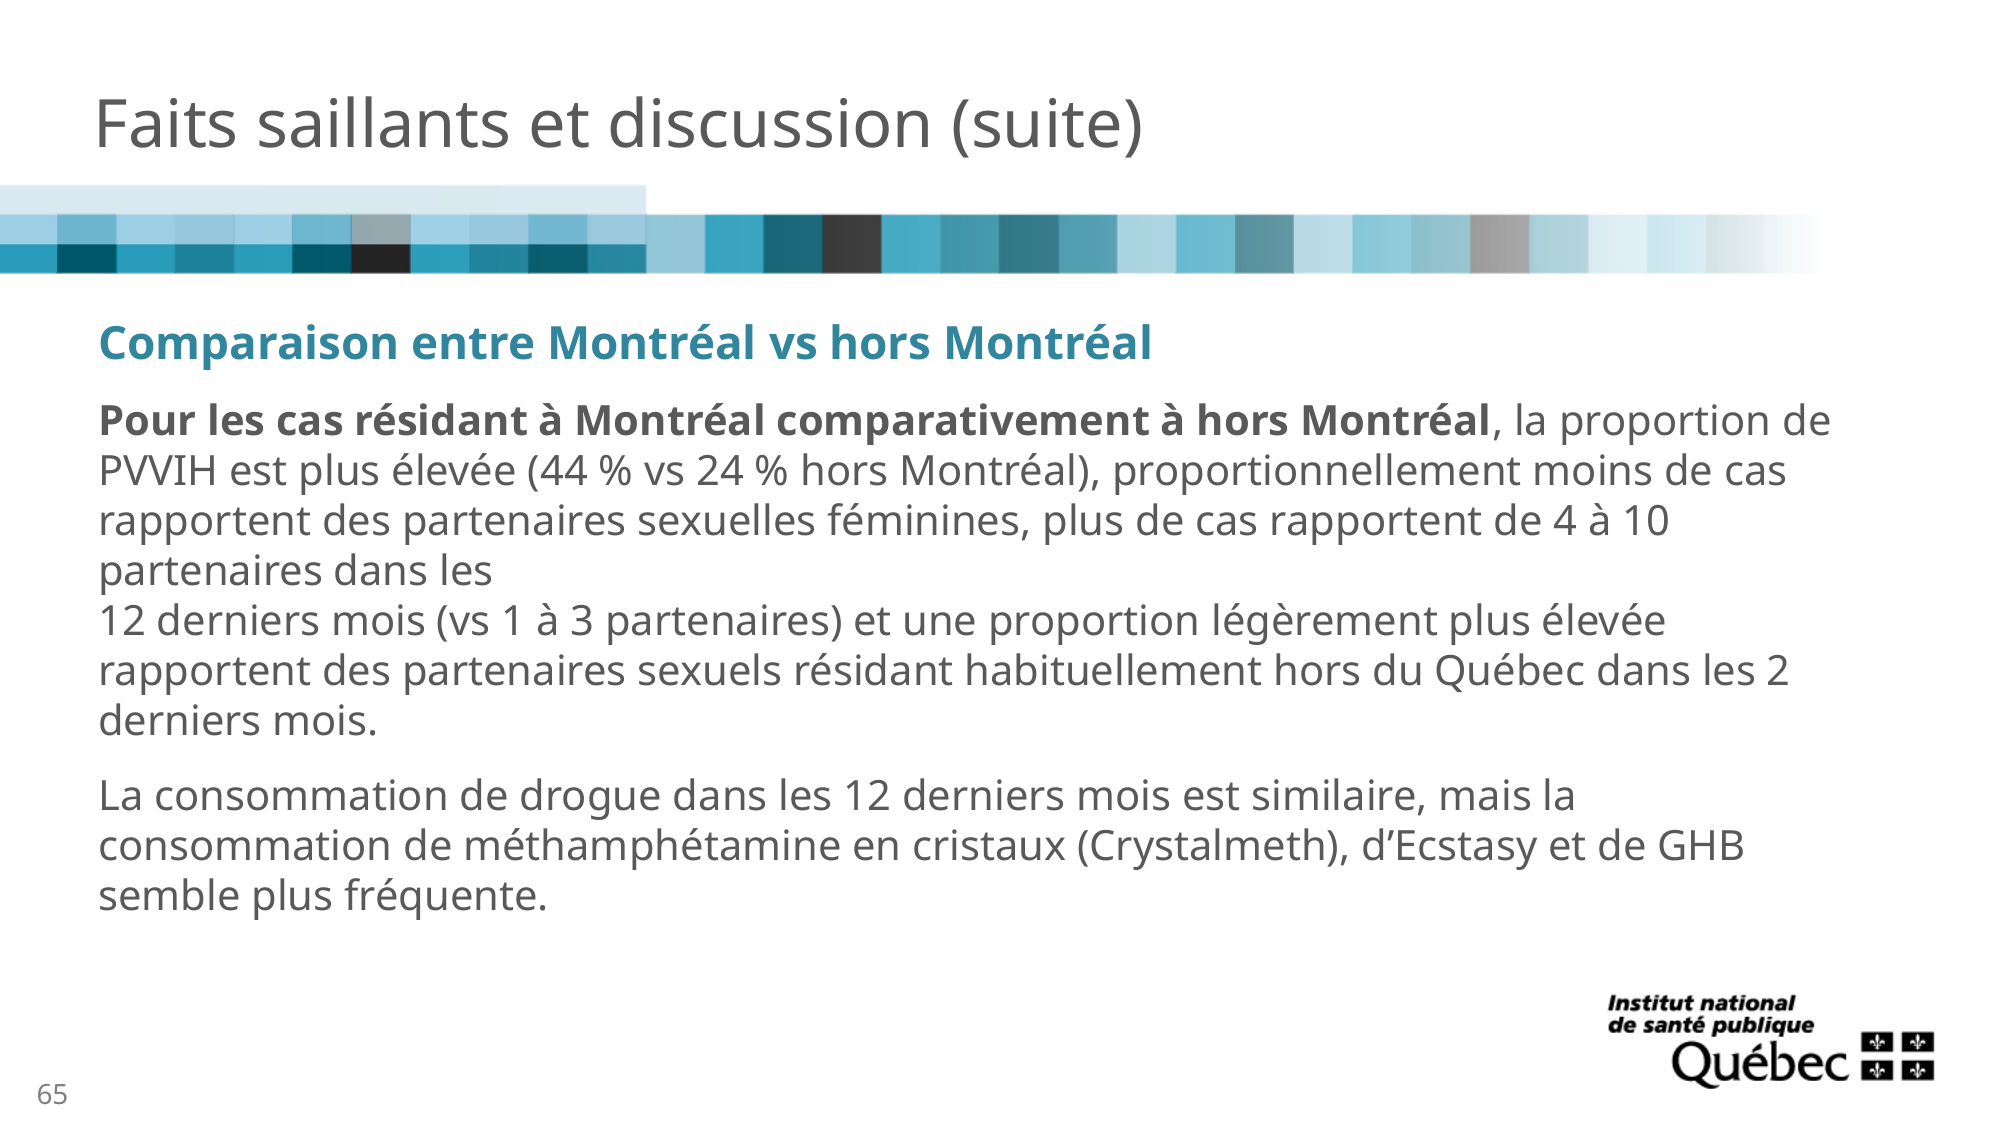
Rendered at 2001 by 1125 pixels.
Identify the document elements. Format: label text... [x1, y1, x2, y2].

picture [0, 0, 2001, 1125]
slide_number 65 [0, 1065, 84, 1125]
list Comparaison entre Montréal vs hors Montréal Pour les cas résidant à Montréal comparativement à hors Montréal, la proportion de PVVIH est plus élevée (44 % vs 24 % hors Montréal), proportionnellement moins de cas rapportent des partenaires sexuelles féminines, plus de cas rapportent de 4 à 10 partenaires dans les 12 derniers mois (vs 1 à 3 partenaires) et une proportion légèrement plus élevée rapportent des partenaires sexuels résidant habituellement hors du Québec dans les 2 derniers mois. La consommation de drogue dans les 12 derniers mois est similaire, mais la consommation de méthamphétamine en cristaux (Crystalmeth), d’Ecstasy et de GHB semble plus fréquente. [83, 306, 1884, 1044]
title Faits saillants et discussion (suite) [78, 26, 1879, 215]
